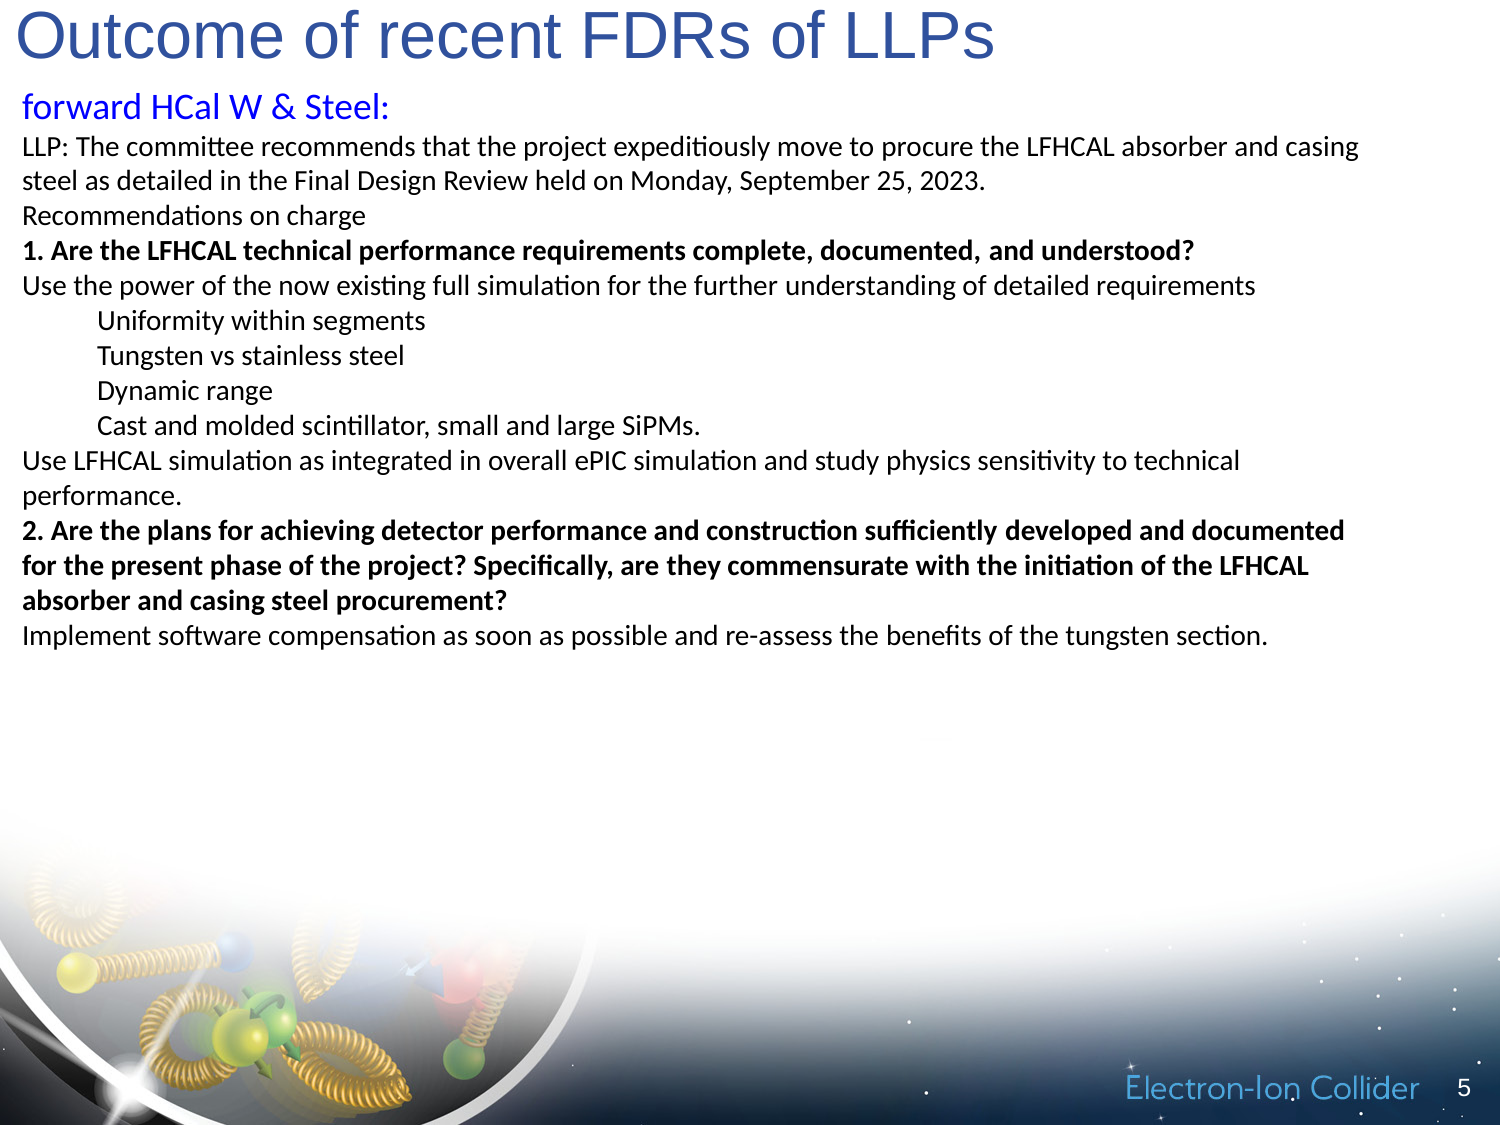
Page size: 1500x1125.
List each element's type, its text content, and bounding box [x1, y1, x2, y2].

title Outcome of recent FDRs of LLPs [0, 0, 1294, 75]
slide_number 5 [1148, 1056, 1487, 1117]
picture [0, 0, 1500, 1125]
text_box forward HCal W & Steel: LLP: The committee recommends that the project expeditiously move to procure the LFHCAL absorber and casing steel as detailed in the Final Design Review held on Monday, September 25, 2023. Recommendations on charge 1. Are the LFHCAL technical performance requirements complete, documented, and understood? Use the power of the now existing full simulation for the further understanding of detailed requirements ​ Uniformity within segments ​ Tungsten vs stainless steel​ Dynamic range ​ Cast and molded scintillator, small and large SiPMs.​ Use LFHCAL simulation as integrated in overall ePIC simulation and study physics sensitivity to technical performance. ​ 2. Are the plans for achieving detector performance and construction sufficiently developed and documented for the present phase of the project? Specifically, are they commensurate with the initiation of the LFHCAL absorber and casing steel procurement? Implement software compensation as soon as possible and re-assess the benefits of the tungsten section. [7, 74, 1390, 659]
